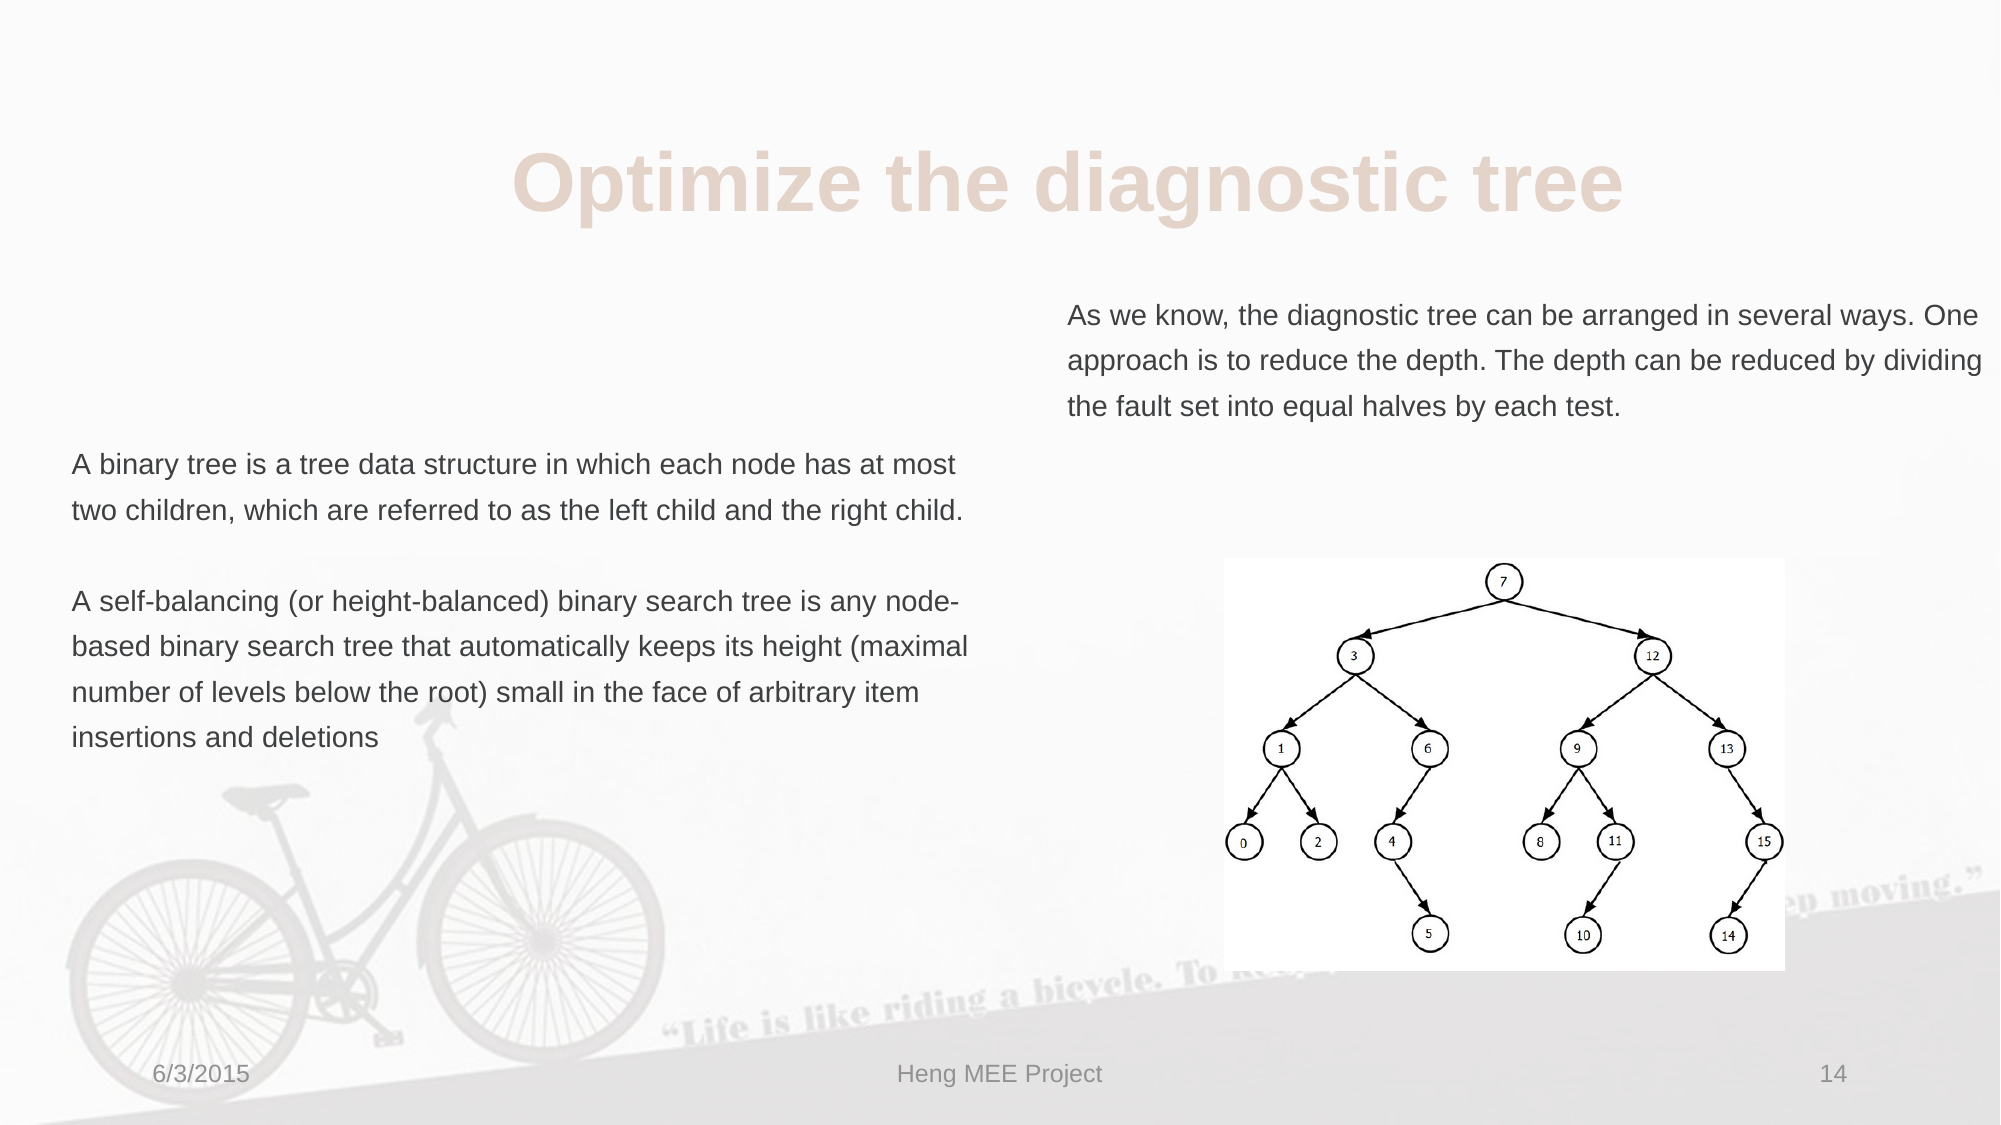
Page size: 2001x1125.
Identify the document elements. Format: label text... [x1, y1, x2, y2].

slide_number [137, 1042, 588, 1103]
text_box Optimize the diagnostic tree [496, 90, 1672, 236]
text_box As we know, the diagnostic tree can be arranged in several ways. One approach is to reduce the depth. The depth can be reduced by dividing the fault set into equal halves by each test. [1052, 278, 2000, 475]
footer Heng MEE Project [662, 1042, 1338, 1103]
picture [1224, 558, 1785, 971]
text_box A binary tree is a tree data structure in which each node has at most two children, which are referred to as the left child and the right child. A self-balancing (or height-balanced) binary search tree is any node-based binary search tree that automatically keeps its height (maximal number of levels below the root) small in the face of arbitrary item insertions and deletions [56, 427, 999, 761]
slide_number 14 [1412, 1042, 1863, 1103]
